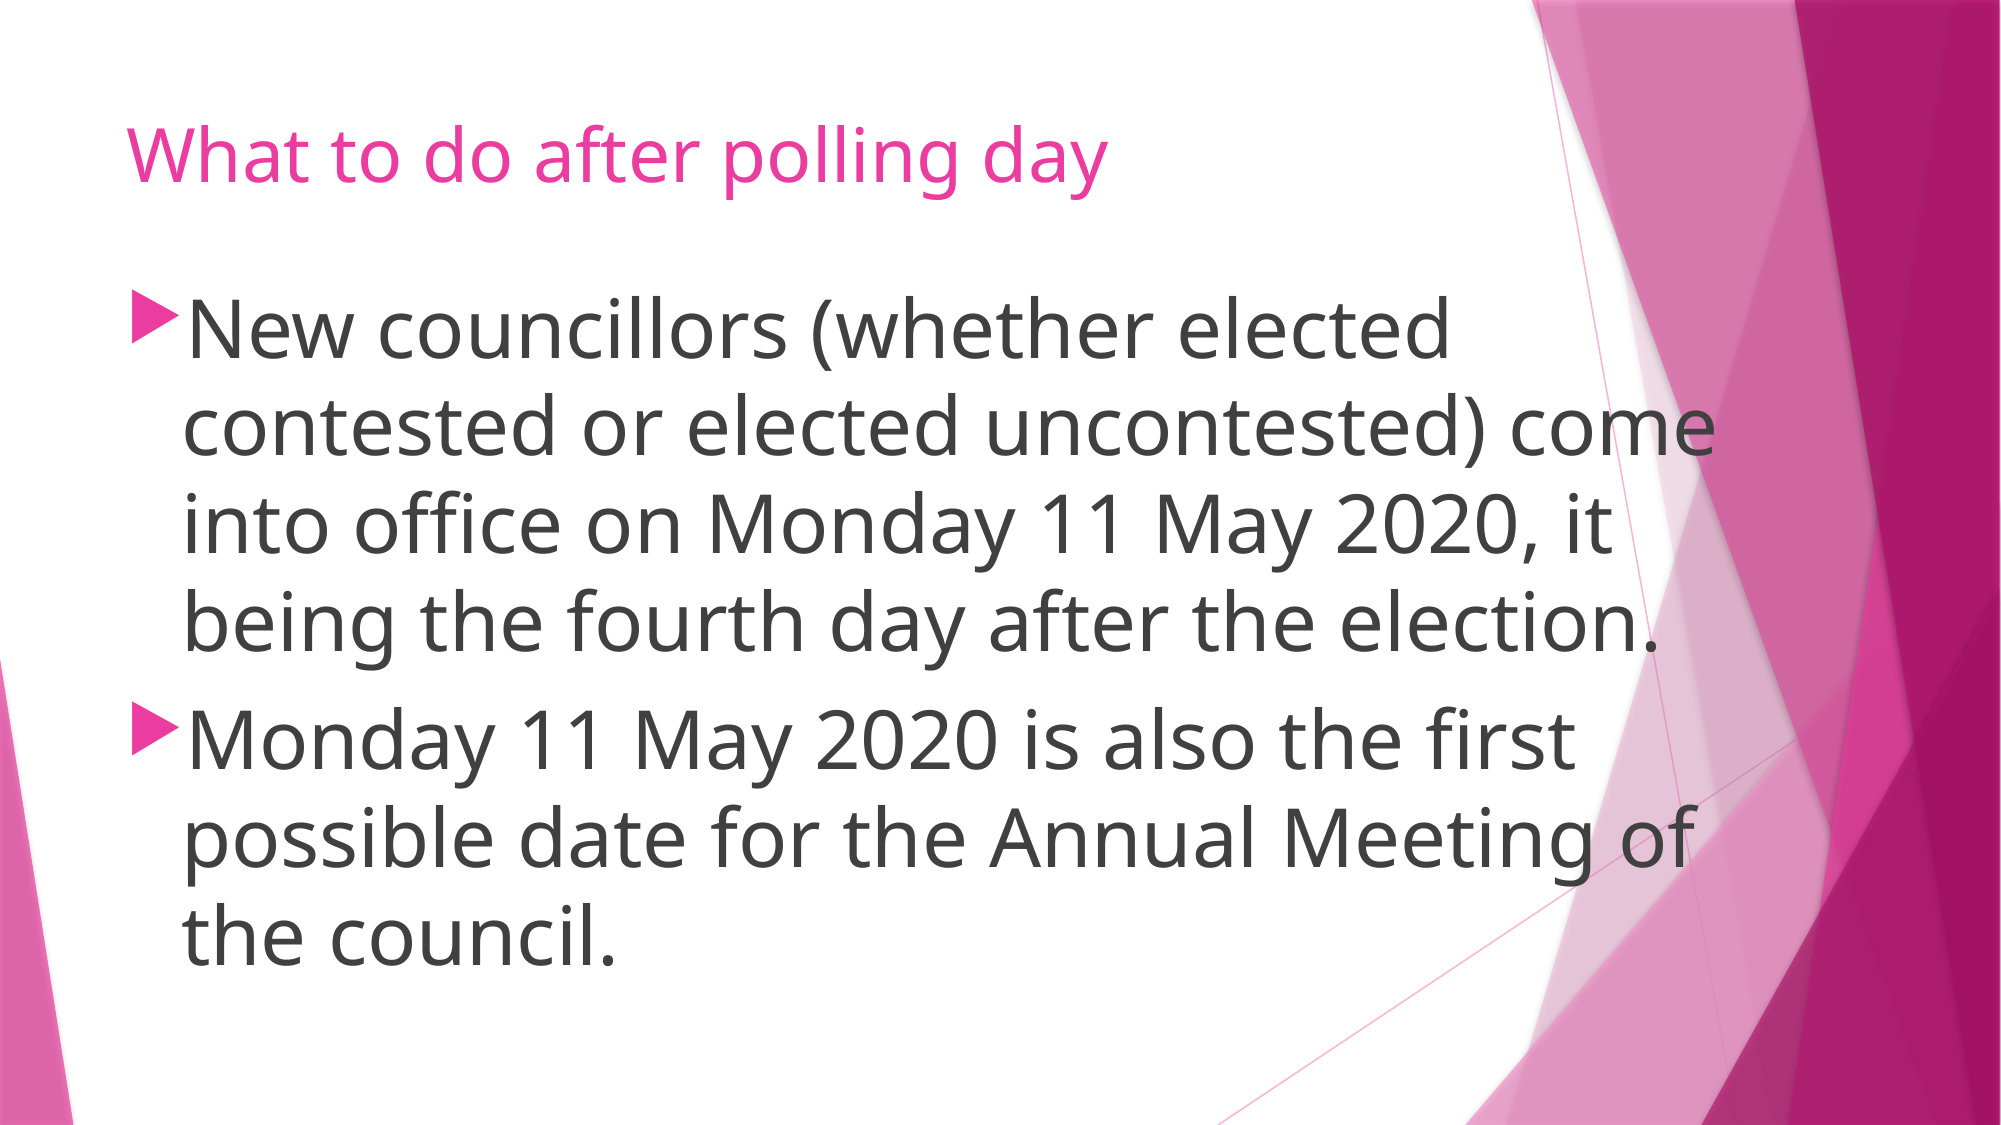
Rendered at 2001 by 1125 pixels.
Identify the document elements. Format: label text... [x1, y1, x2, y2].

list New councillors (whether elected contested or elected uncontested) come into office on Monday 11 May 2020, it being the fourth day after the election. Monday 11 May 2020 is also the first possible date for the Annual Meeting of the council. [111, 268, 1746, 1025]
title What to do after polling day [111, 99, 1522, 223]
